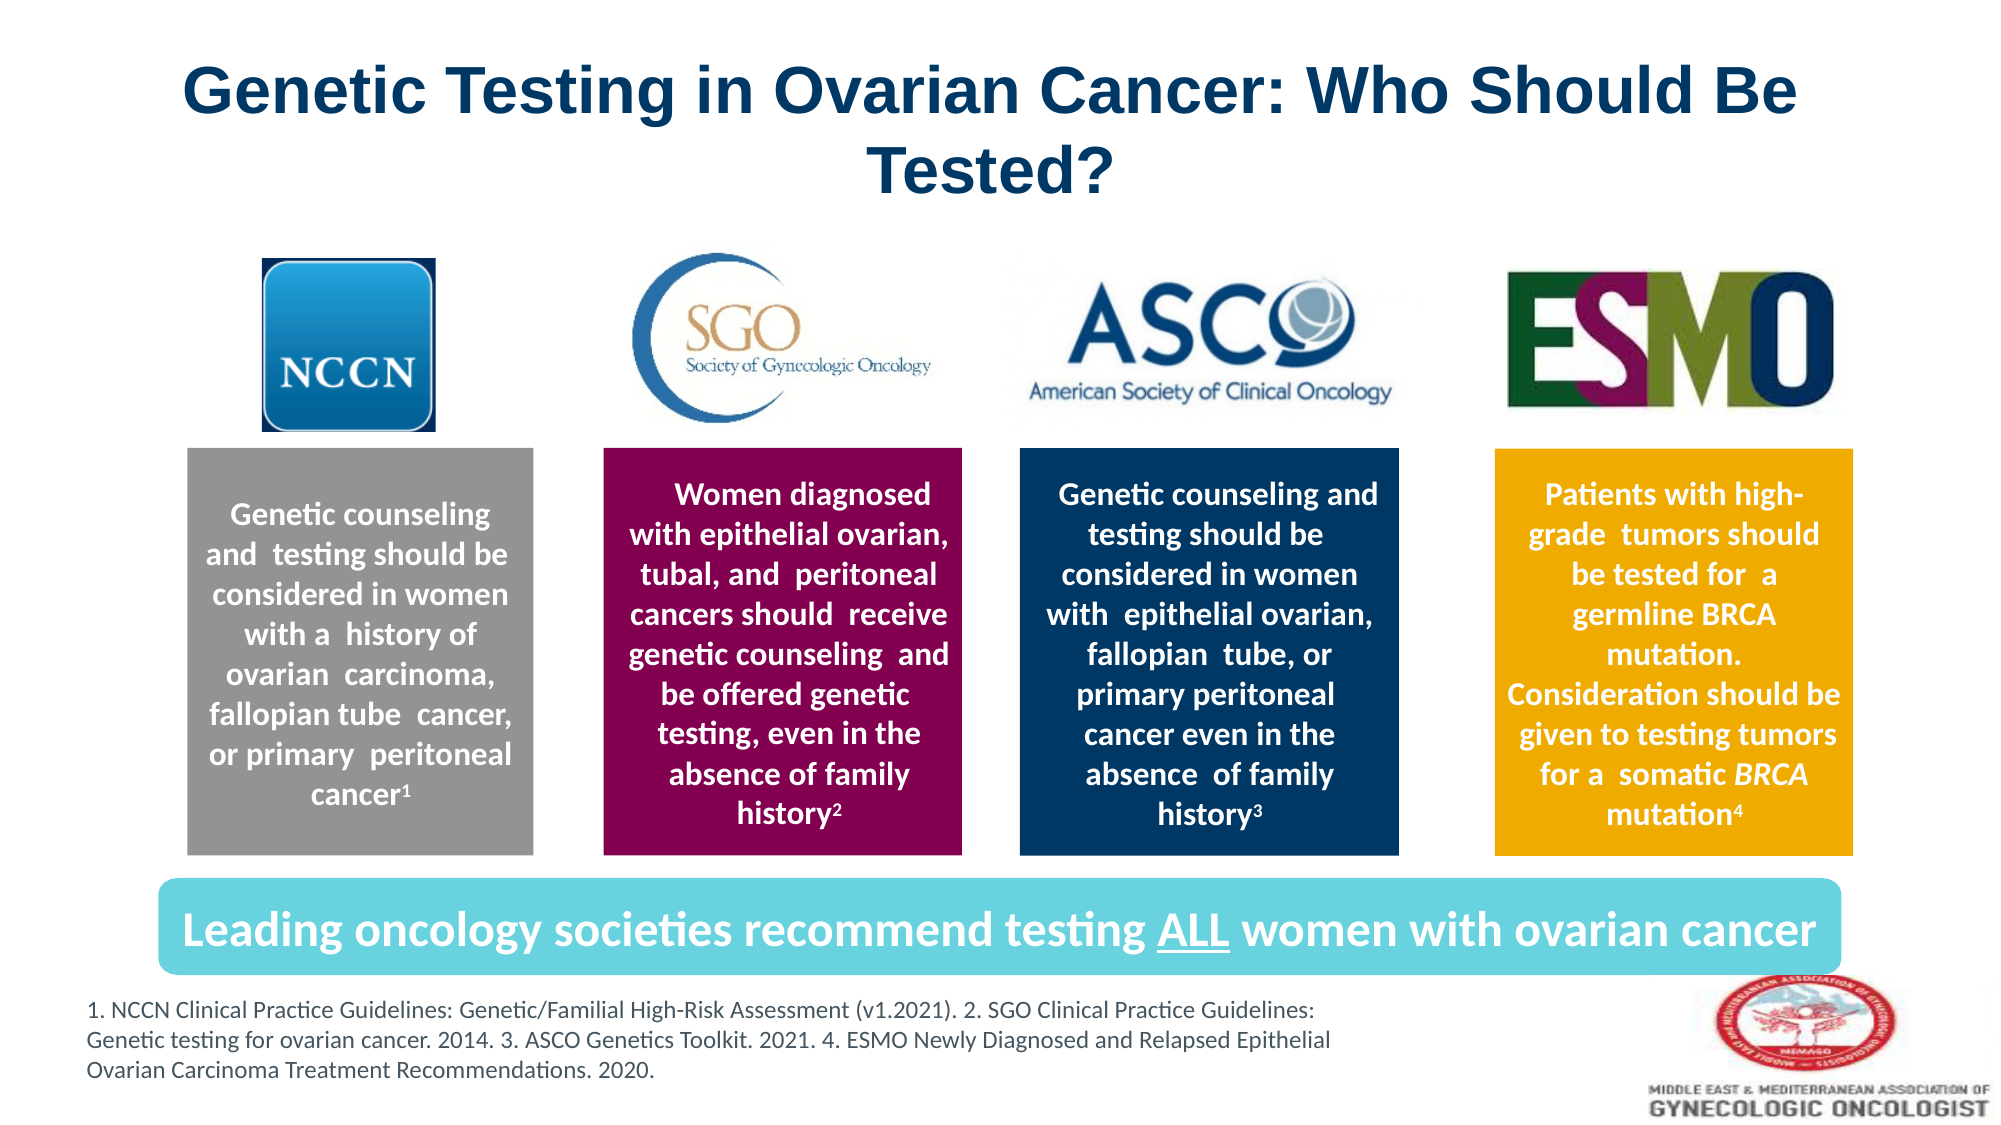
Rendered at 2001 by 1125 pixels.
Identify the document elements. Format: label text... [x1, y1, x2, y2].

picture [999, 251, 1425, 433]
picture [1506, 268, 1842, 422]
text_box Leading oncology societies recommend testing ALL women with ovarian cancer [158, 877, 1842, 976]
picture [626, 242, 940, 428]
text_box Patients with high-grade tumors should be tested for a germline BRCA mutation. Consideration should be given to testing tumors for a somatic BRCA mutation4 [1494, 448, 1854, 856]
title Genetic Testing in Ovarian Cancer: Who Should Be Tested? [100, 39, 1884, 220]
text_box Genetic counseling and testing should be considered in women with a history of ovarian carcinoma, fallopian tube cancer, or primary peritoneal cancer1 [187, 447, 534, 856]
text_box Women diagnosed with epithelial ovarian, tubal, and peritoneal cancers should receive genetic counseling and be offered genetic testing, even in the absence of family history2 [603, 447, 962, 856]
text_box 1. NCCN Clinical Practice Guidelines: Genetic/Familial High-Risk Assessment (v1.2021). 2. SGO Clinical Practice Guidelines: Genetic testing for ovarian cancer. 2014. 3. ASCO Genetics Toolkit. 2021. 4. ESMO Newly Diagnosed and Relapsed Epithelial Ovarian Carcinoma Treatment Recommendations. 2020. [71, 985, 1360, 1110]
picture [261, 257, 436, 433]
text_box Genetic counseling and testing should be considered in women with epithelial ovarian, fallopian tube, or primary peritoneal cancer even in the absence of family history3 [1019, 448, 1399, 856]
picture [1647, 974, 1996, 1120]
